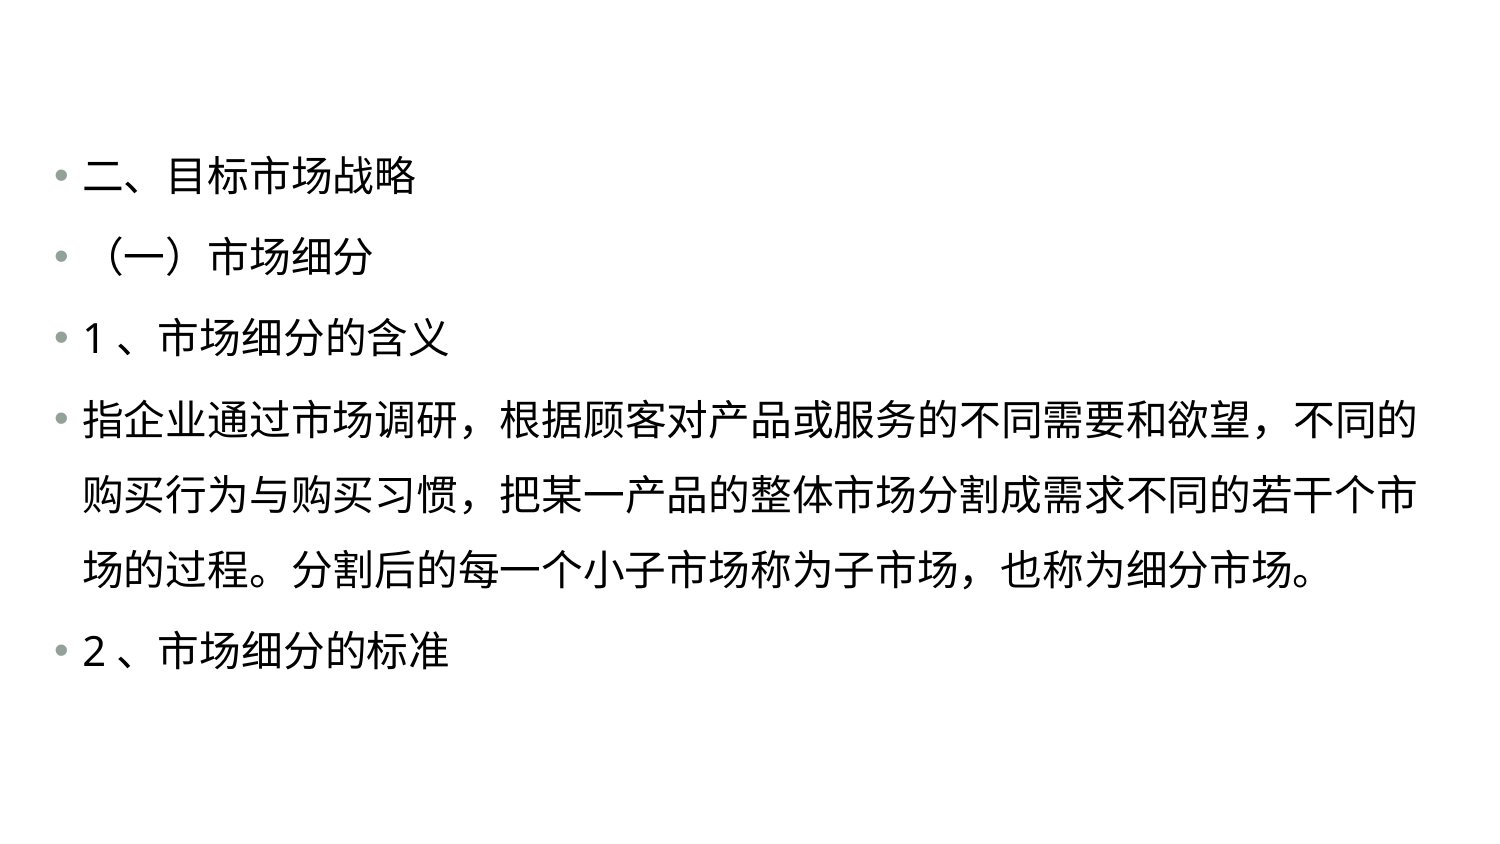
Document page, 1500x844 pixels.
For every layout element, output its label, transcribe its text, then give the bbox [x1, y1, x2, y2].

list 二、目标市场战略 （一）市场细分 1、市场细分的含义 指企业通过市场调研，根据顾客对产品或服务的不同需要和欲望，不同的购买行为与购买习惯，把某一产品的整体市场分割成需求不同的若干个市场的过程。分割后的每一个小子市场称为子市场，也称为细分市场。 2、市场细分的标准 [25, 117, 1470, 779]
